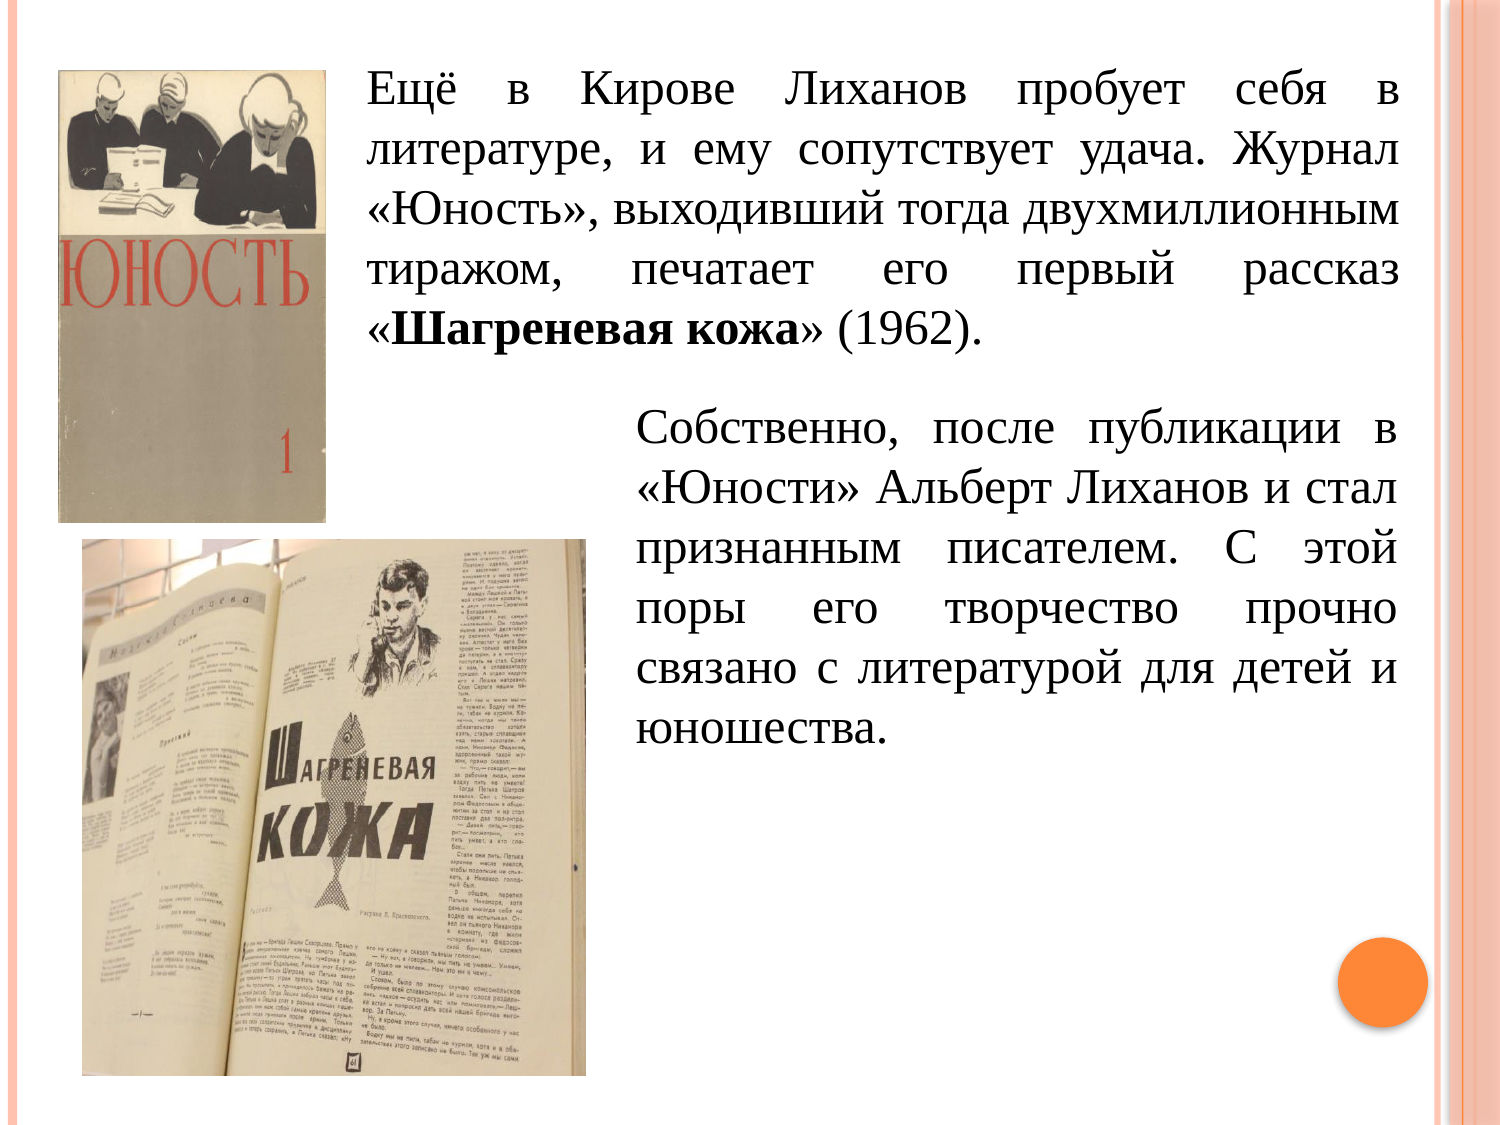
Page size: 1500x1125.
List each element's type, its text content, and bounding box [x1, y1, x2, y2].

picture [57, 69, 326, 523]
text_box Собственно, после публикации в «Юности» Альберт Лиханов и стал признанным писателем. С этой поры его творчество прочно связано с литературой для детей и юношества. [621, 386, 1413, 762]
text_box Ещё в Кирове Лиханов пробует себя в литературе, и ему сопутствует удача. Журнал «Юность», выходивший тогда двухмиллионным тиражом, печатает его первый рассказ «Шагреневая кожа» (1962). [351, 46, 1415, 362]
picture [81, 538, 587, 1076]
